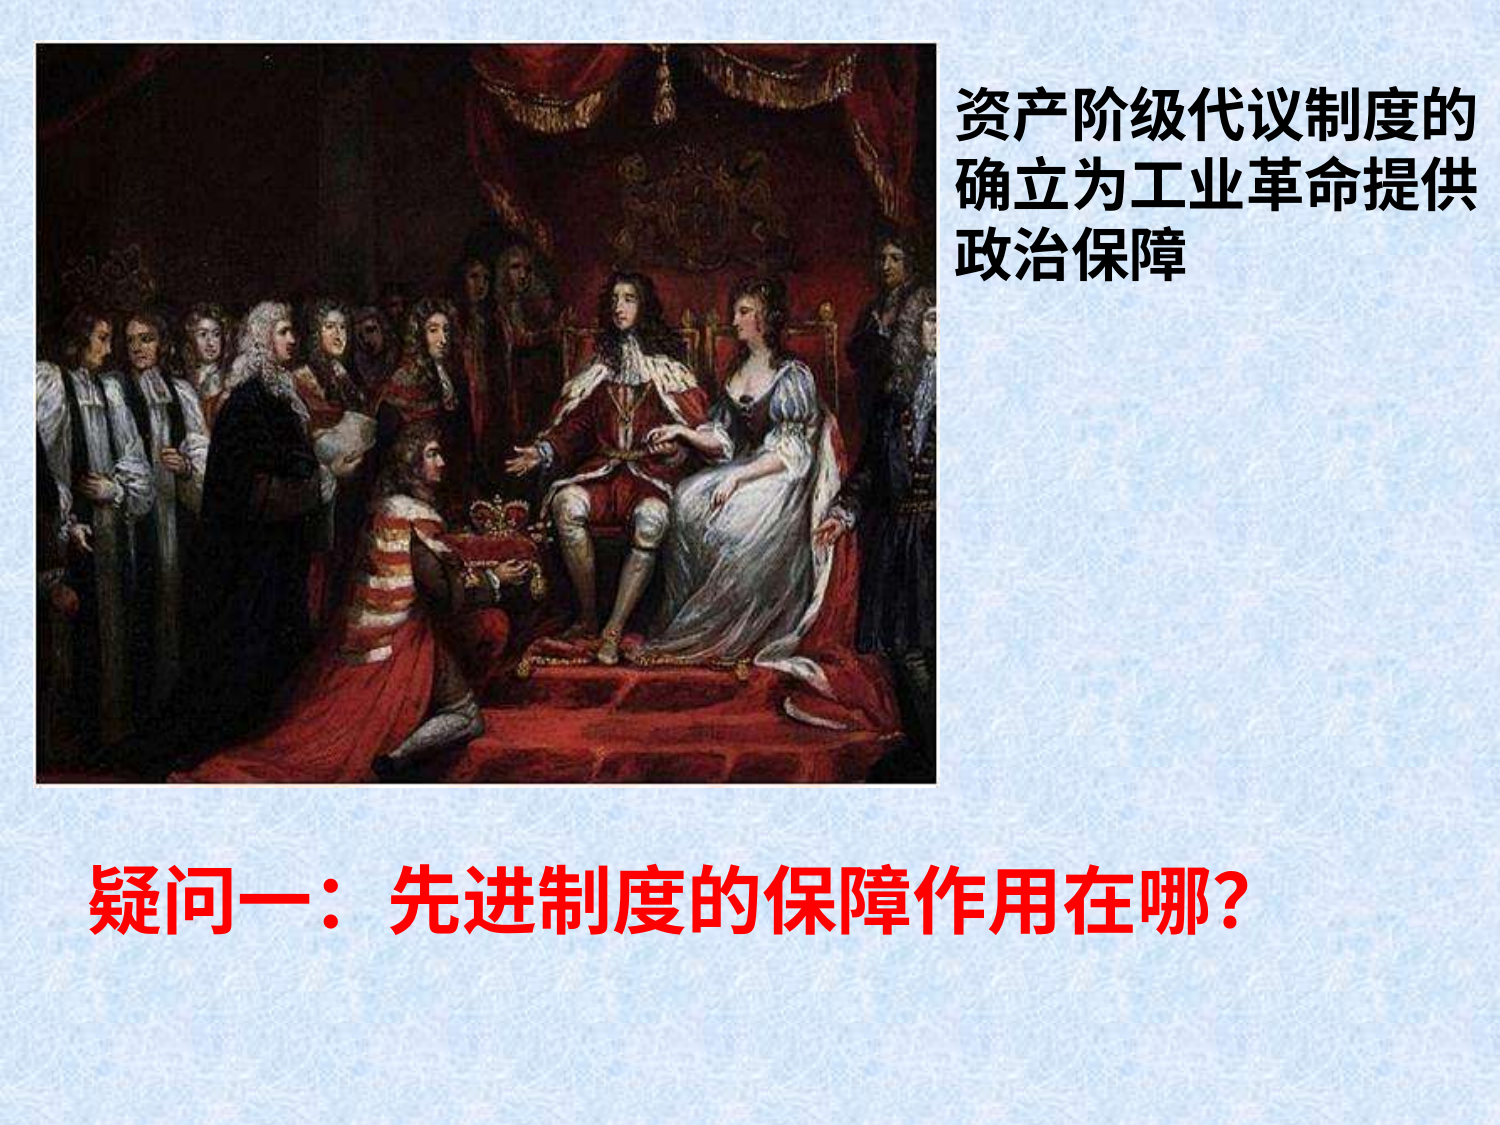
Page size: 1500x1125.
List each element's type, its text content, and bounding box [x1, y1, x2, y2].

text_box 疑问一：先进制度的保障作用在哪？ [72, 845, 1353, 951]
picture [0, 0, 1500, 1125]
text_box 资产阶级代议制度的确立为工业革命提供政治保障 [946, 70, 1500, 296]
